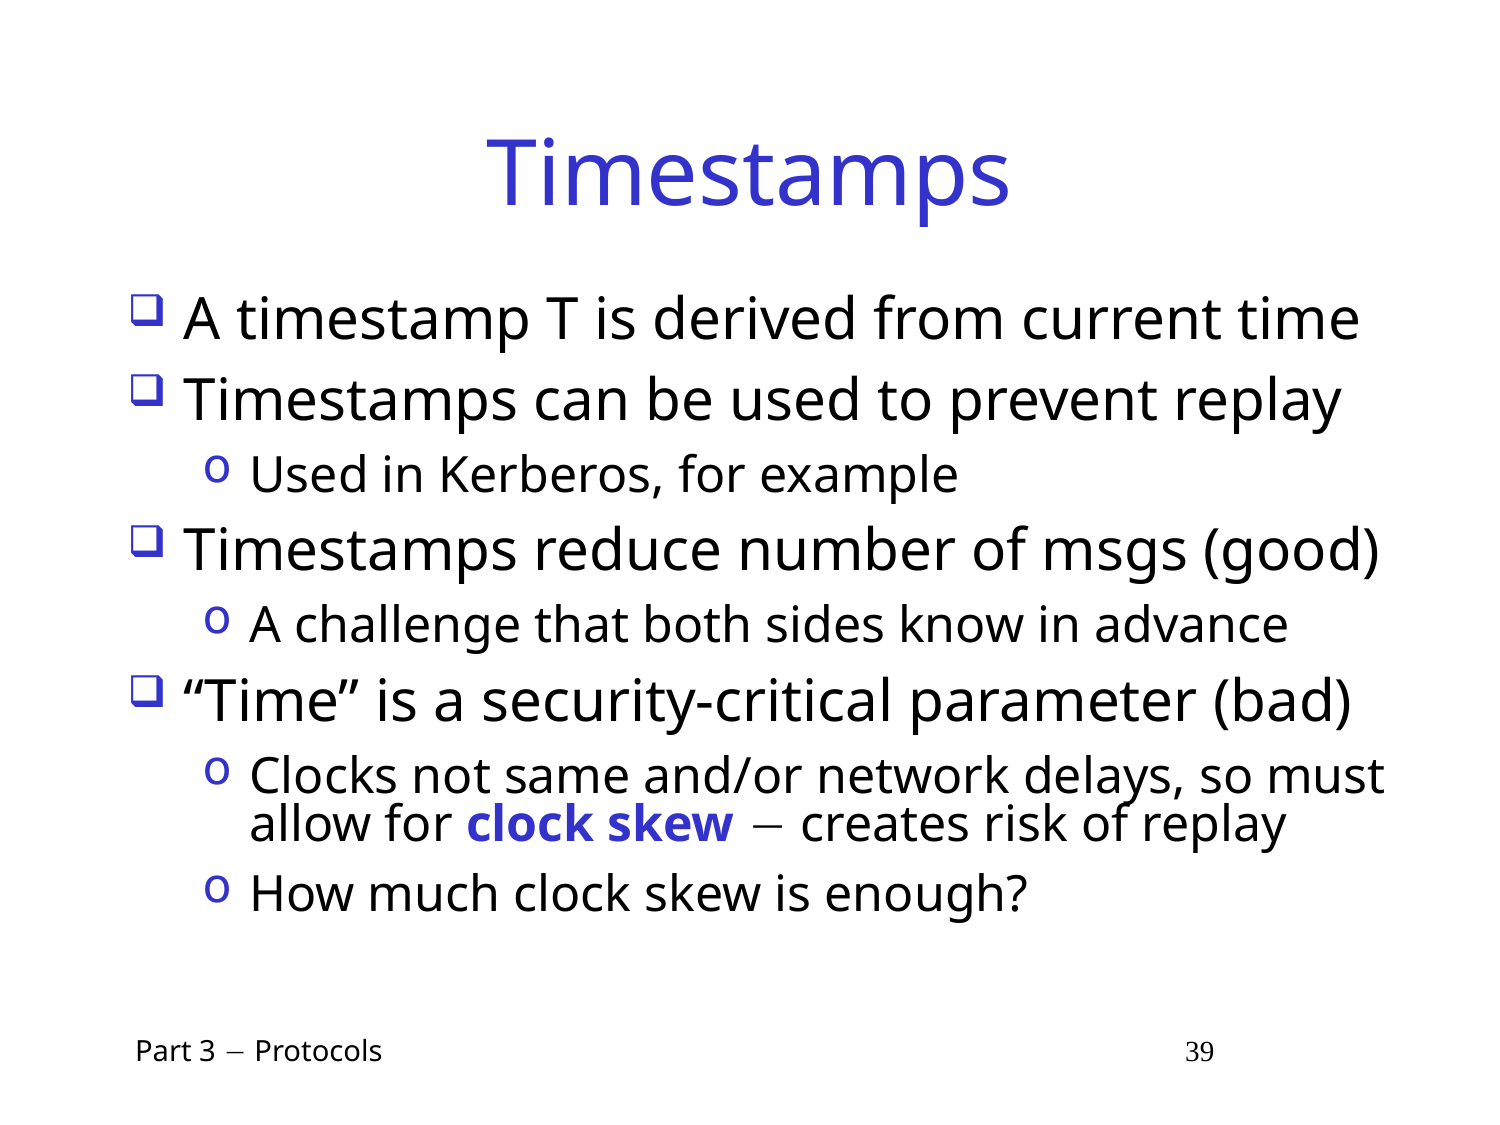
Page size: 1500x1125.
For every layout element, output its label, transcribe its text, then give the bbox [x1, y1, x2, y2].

footer Part 3  Protocols 39 [112, 1024, 1401, 1101]
list A timestamp T is derived from current time Timestamps can be used to prevent replay Used in Kerberos, for example Timestamps reduce number of msgs (good) A challenge that both sides know in advance “Time” is a security-critical parameter (bad) Clocks not same and/or network delays, so must allow for clock skew  creates risk of replay How much clock skew is enough? [112, 287, 1413, 976]
title Timestamps [112, 74, 1388, 263]
